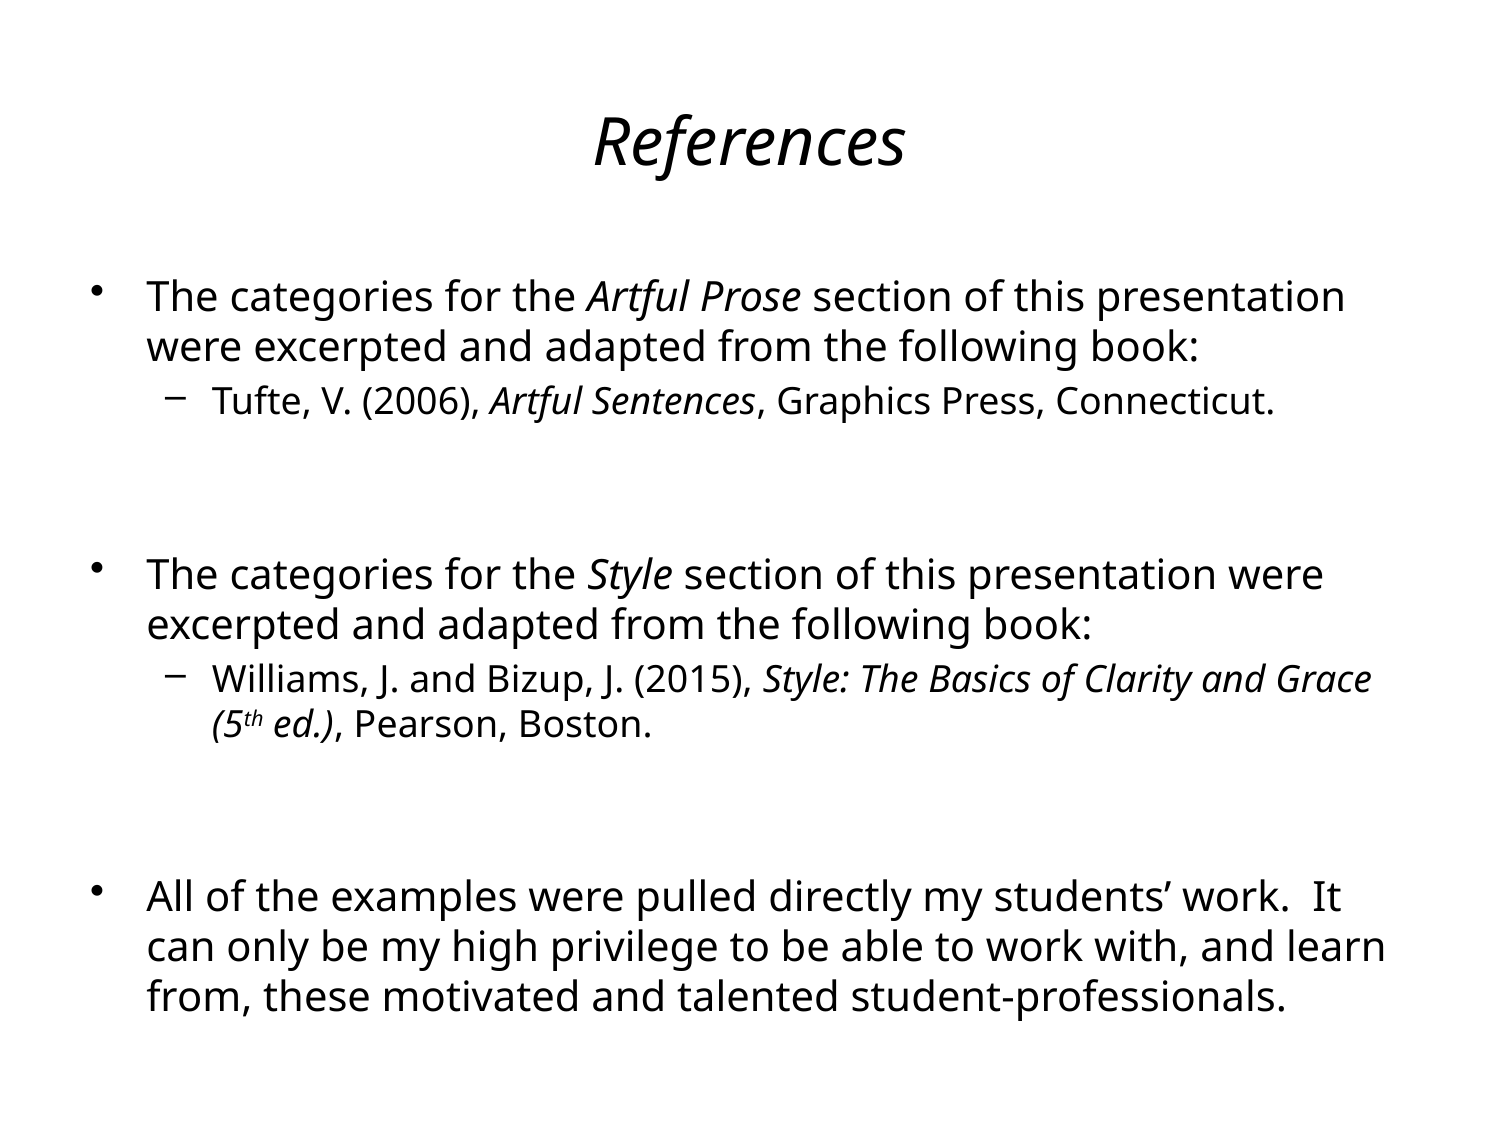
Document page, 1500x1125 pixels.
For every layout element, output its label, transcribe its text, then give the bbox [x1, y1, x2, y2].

list The categories for the Artful Prose section of this presentation were excerpted and adapted from the following book: Tufte, V. (2006), Artful Sentences, Graphics Press, Connecticut. The categories for the Style section of this presentation were excerpted and adapted from the following book: Williams, J. and Bizup, J. (2015), Style: The Basics of Clarity and Grace (5th ed.), Pearson, Boston. All of the examples were pulled directly my students’ work. It can only be my high privilege to be able to work with, and learn from, these motivated and talented student-professionals. [75, 262, 1425, 1005]
title References [75, 45, 1425, 233]
